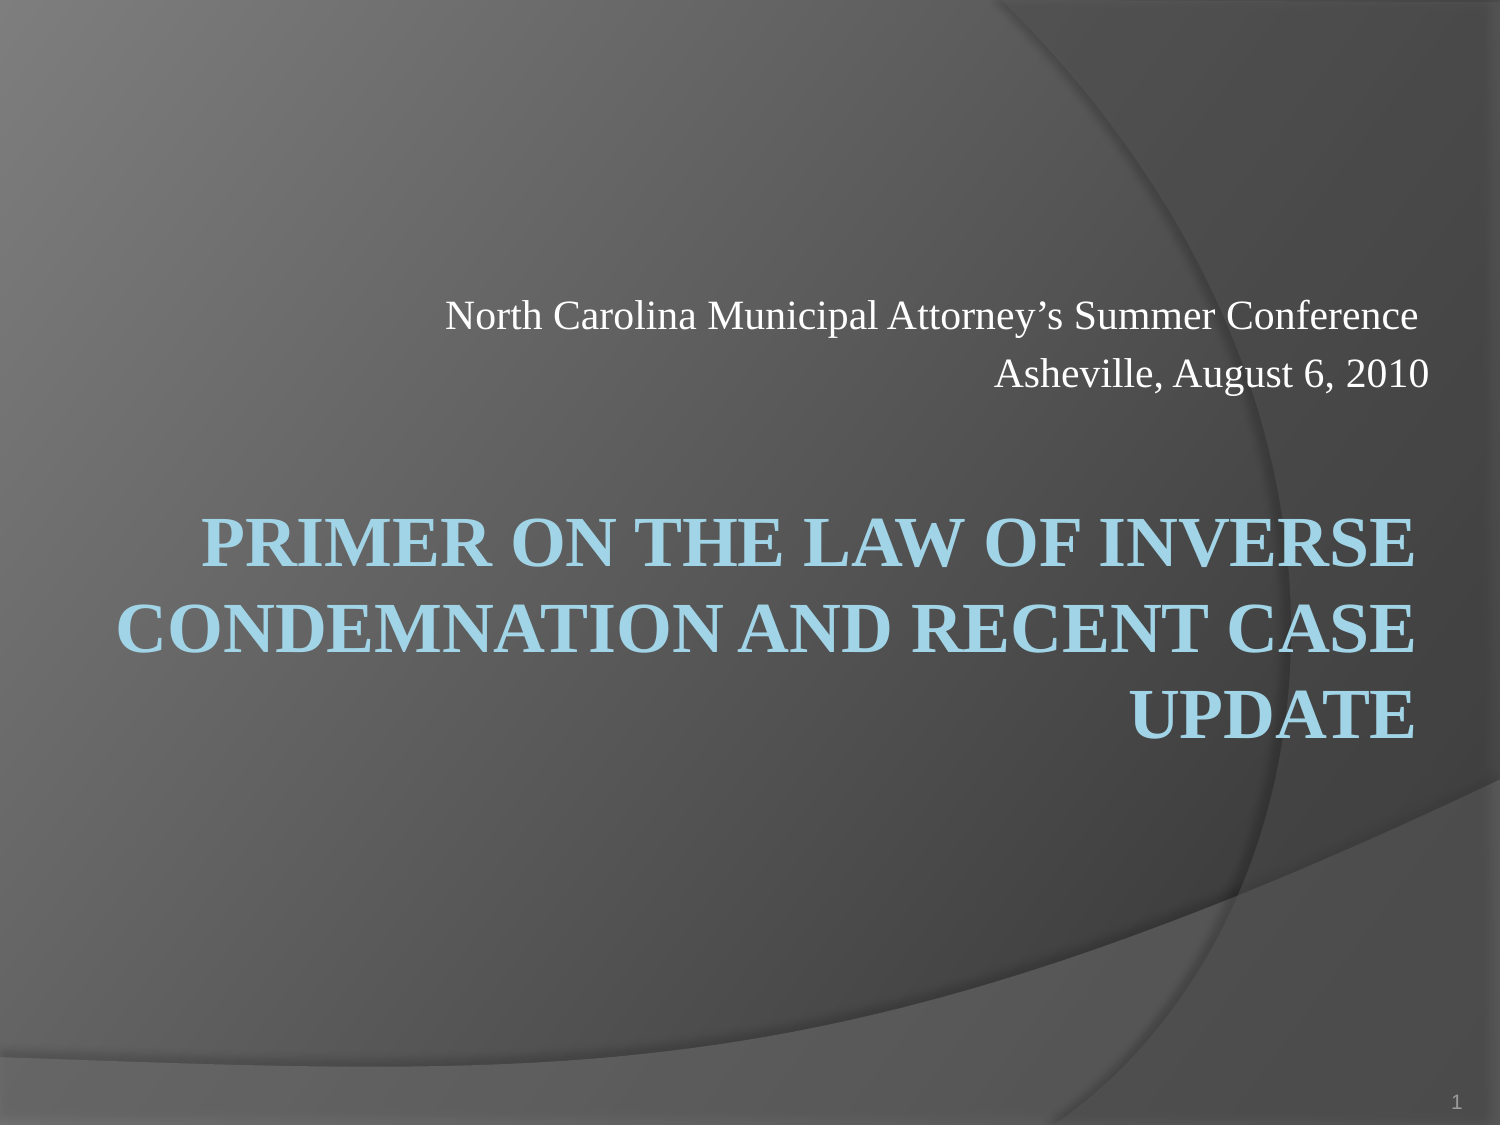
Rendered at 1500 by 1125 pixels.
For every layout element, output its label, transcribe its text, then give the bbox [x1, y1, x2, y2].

subtitle North Carolina Municipal Attorney’s Summer Conference Asheville, August 6, 2010 [112, 149, 1438, 396]
slide_number 1 [1337, 1053, 1463, 1114]
title PRIMER ON THE LAW OF INVERSE CONDEMNATION AND RECENT CASE UPDATE [99, 487, 1425, 762]
